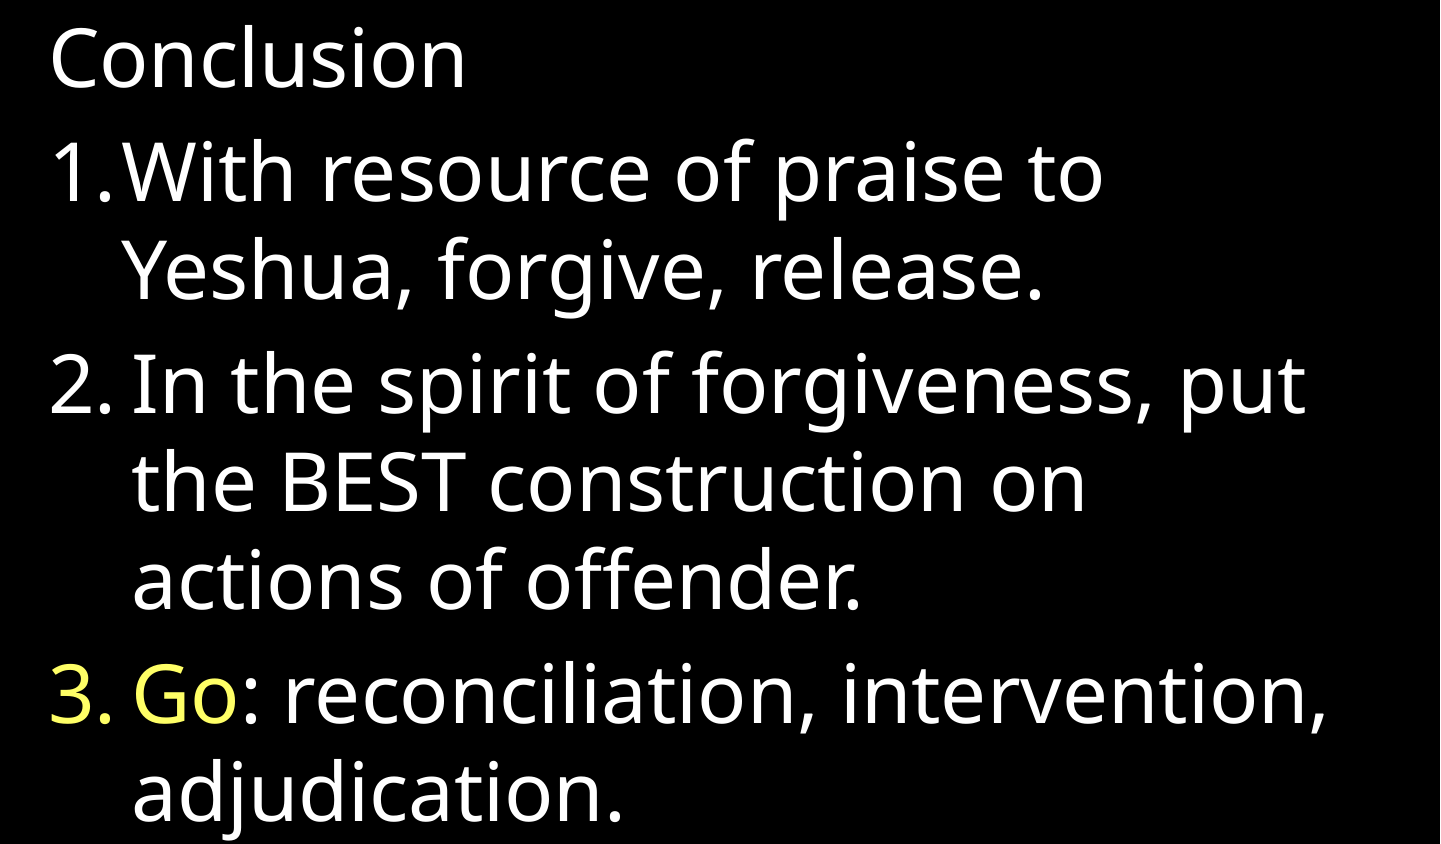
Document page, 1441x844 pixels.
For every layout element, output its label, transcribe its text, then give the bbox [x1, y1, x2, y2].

subtitle Conclusion With resource of praise to Yeshua, forgive, release. In the spirit of forgiveness, put the BEST construction on actions of offender. Go: reconciliation, intervention, adjudication. [36, 0, 1393, 844]
